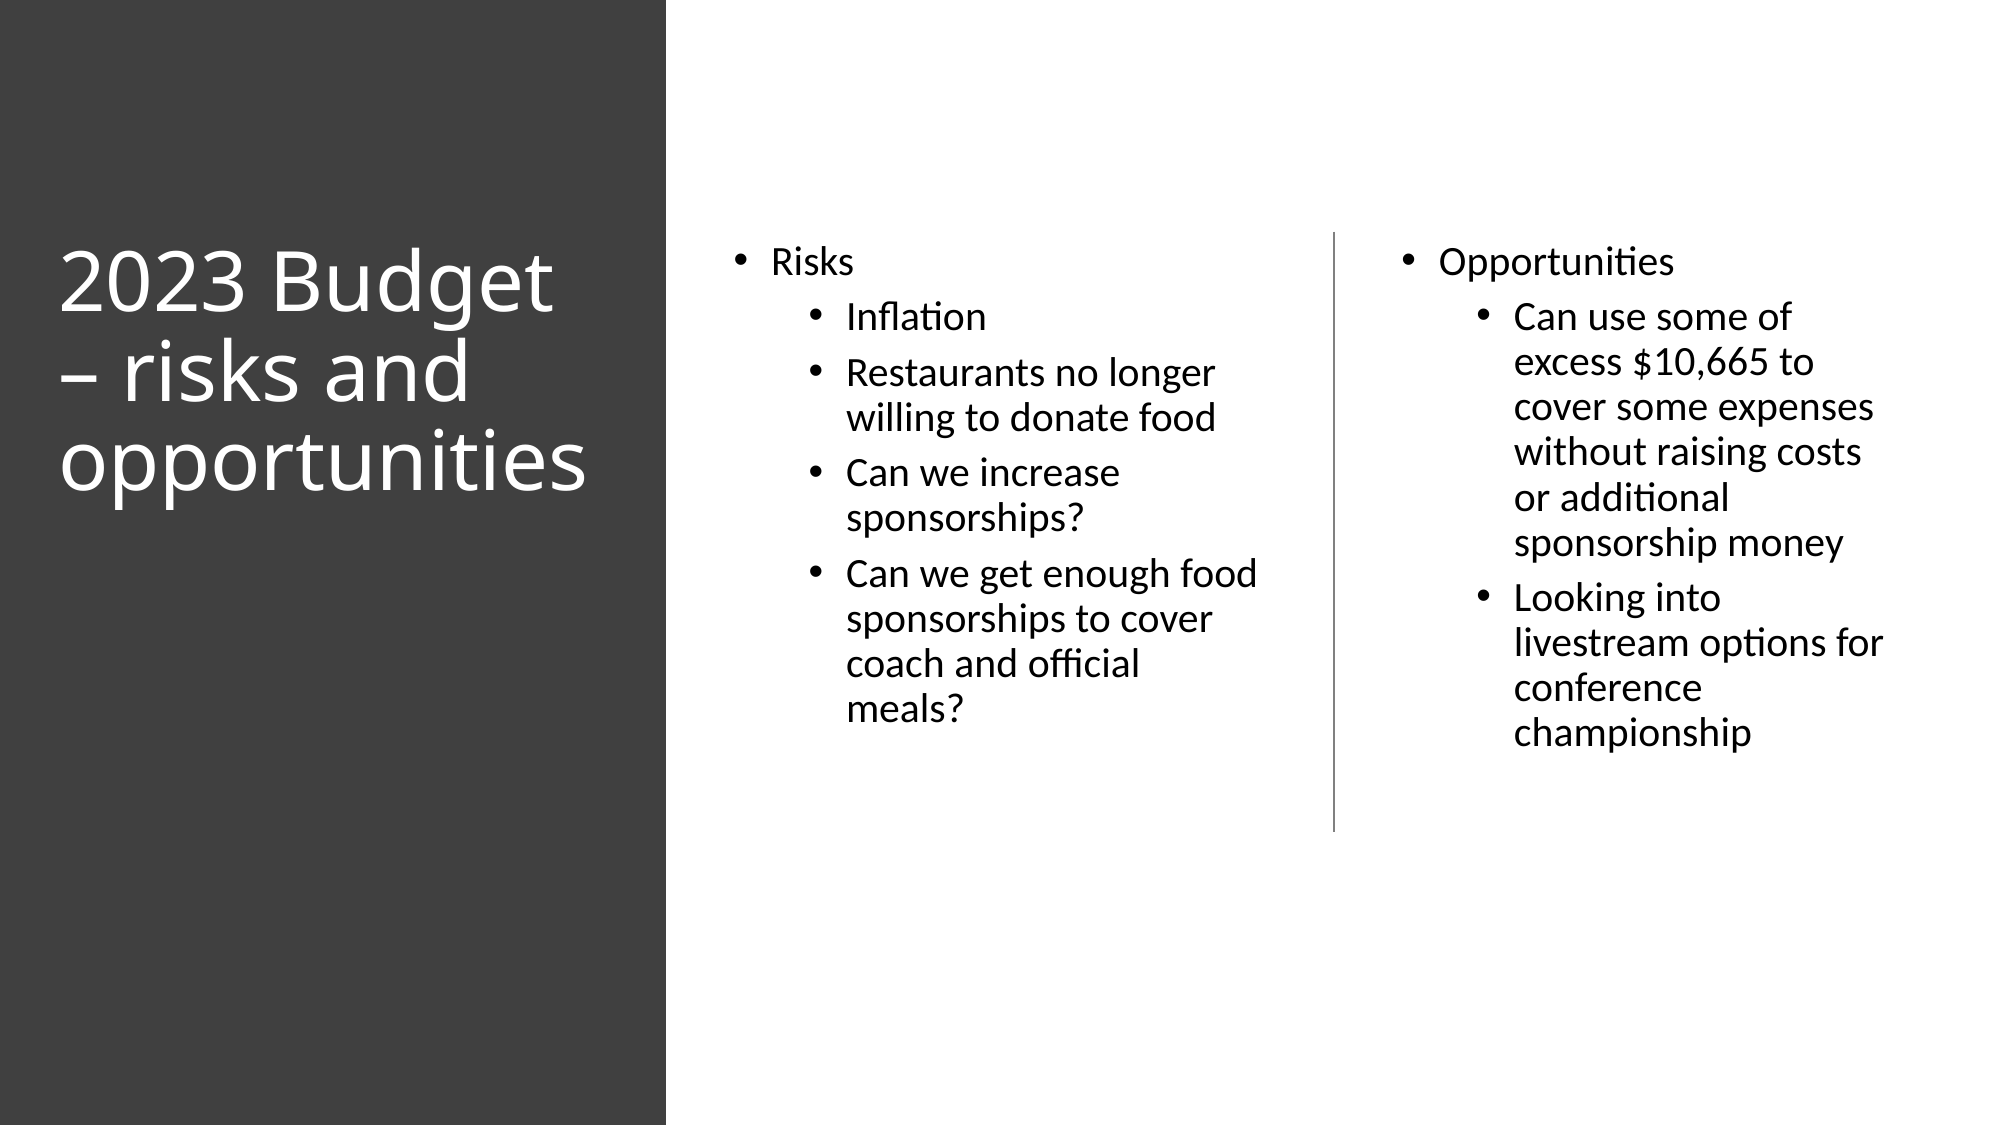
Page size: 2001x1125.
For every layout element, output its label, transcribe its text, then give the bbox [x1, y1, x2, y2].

title 2023 Budget – risks and opportunities [43, 231, 613, 948]
list Risks Inflation Restaurants no longer willing to donate food Can we increase sponsorships? Can we get enough food sponsorships to cover coach and official meals? [718, 231, 1281, 948]
text_box [0, 0, 667, 1125]
list Opportunities Can use some of excess $10,665 to cover some expenses without raising costs or additional sponsorship money Looking into livestream options for conference championship [1386, 231, 1911, 948]
